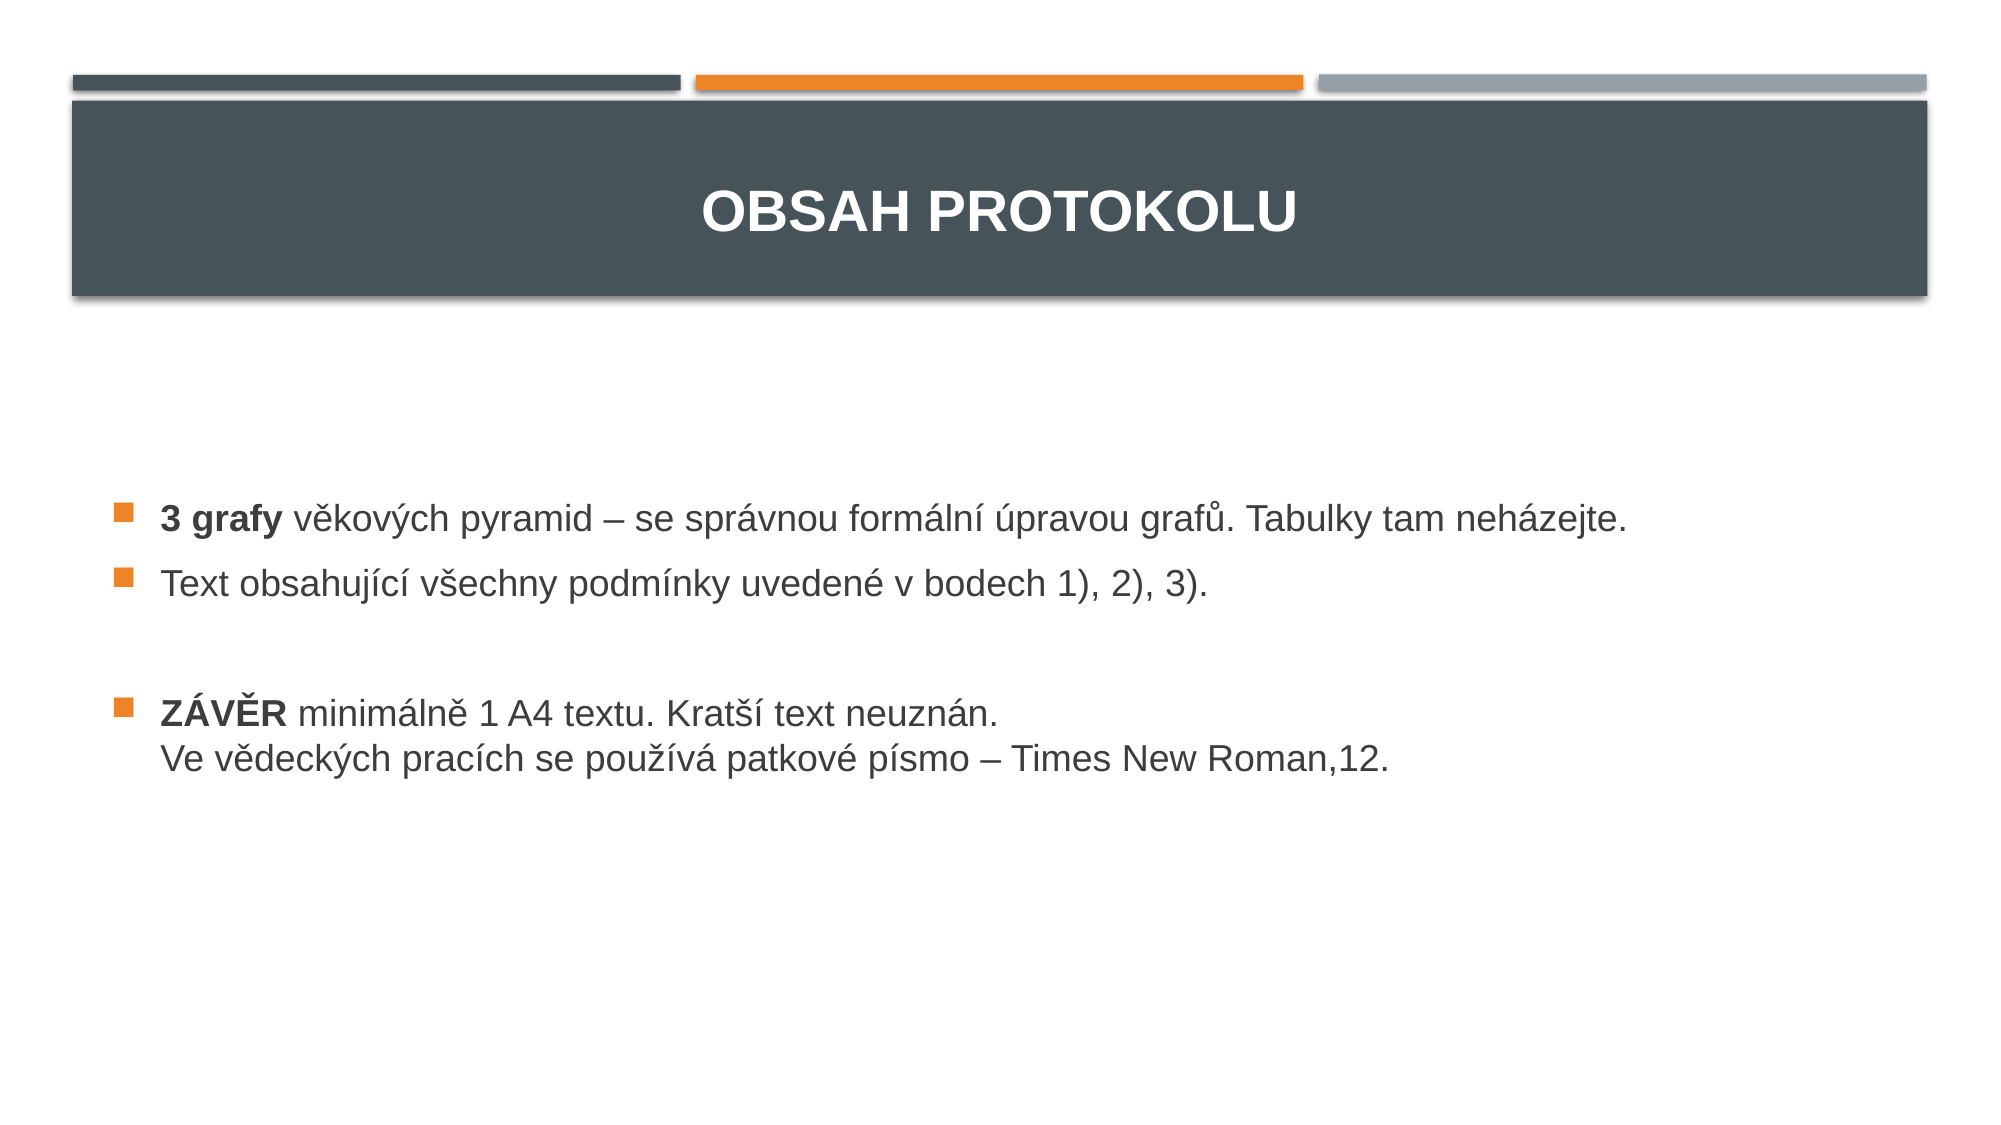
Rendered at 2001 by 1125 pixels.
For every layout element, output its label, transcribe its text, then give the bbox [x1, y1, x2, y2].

list 3 grafy věkových pyramid – se správnou formální úpravou grafů. Tabulky tam neházejte. Text obsahující všechny podmínky uvedené v bodech 1), 2), 3). ZÁVĚR minimálně 1 A4 textu. Kratší text neuznán. Ve vědeckých pracích se používá patkové písmo – Times New Roman,12. [95, 357, 1905, 962]
title OBSAH PROTOKOLU [95, 163, 1905, 251]
